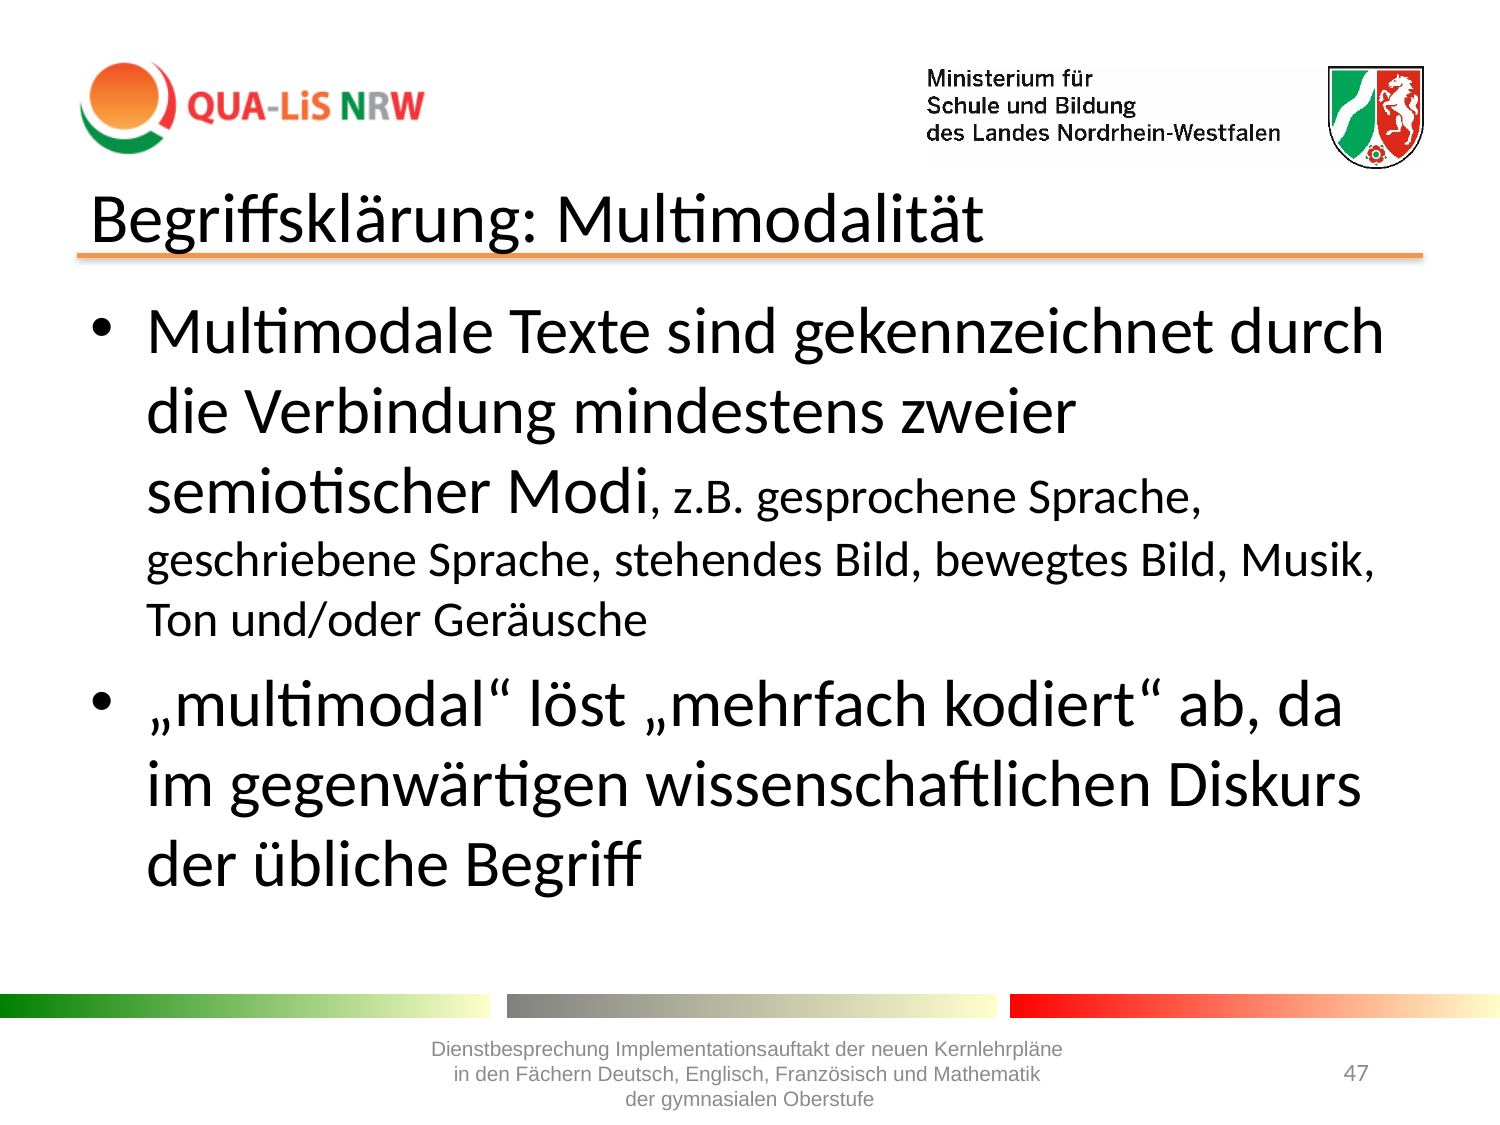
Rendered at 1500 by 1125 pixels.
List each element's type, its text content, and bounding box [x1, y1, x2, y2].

list Multimodale Texte sind gekennzeichnet durch die Verbindung mindestens zweier semiotischer Modi, z.B. gesprochene Sprache, geschriebene Sprache, stehendes Bild, bewegtes Bild, Musik, Ton und/oder Geräusche „multimodal“ löst „mehrfach kodiert“ ab, da im gegenwärtigen wissenschaftlichen Diskurs der übliche Begriff [75, 278, 1425, 988]
picture [77, 55, 431, 158]
text_box 47 [1328, 1049, 1425, 1110]
picture [927, 66, 1424, 169]
title Begriffsklärung: Multimodalität [75, 184, 1425, 244]
footer Dienstbesprechung Implementationsauftakt der neuen Kernlehrpläne in den Fächern Deutsch, Englisch, Französisch und Mathematik der gymnasialen Oberstufe [383, 1031, 1117, 1116]
